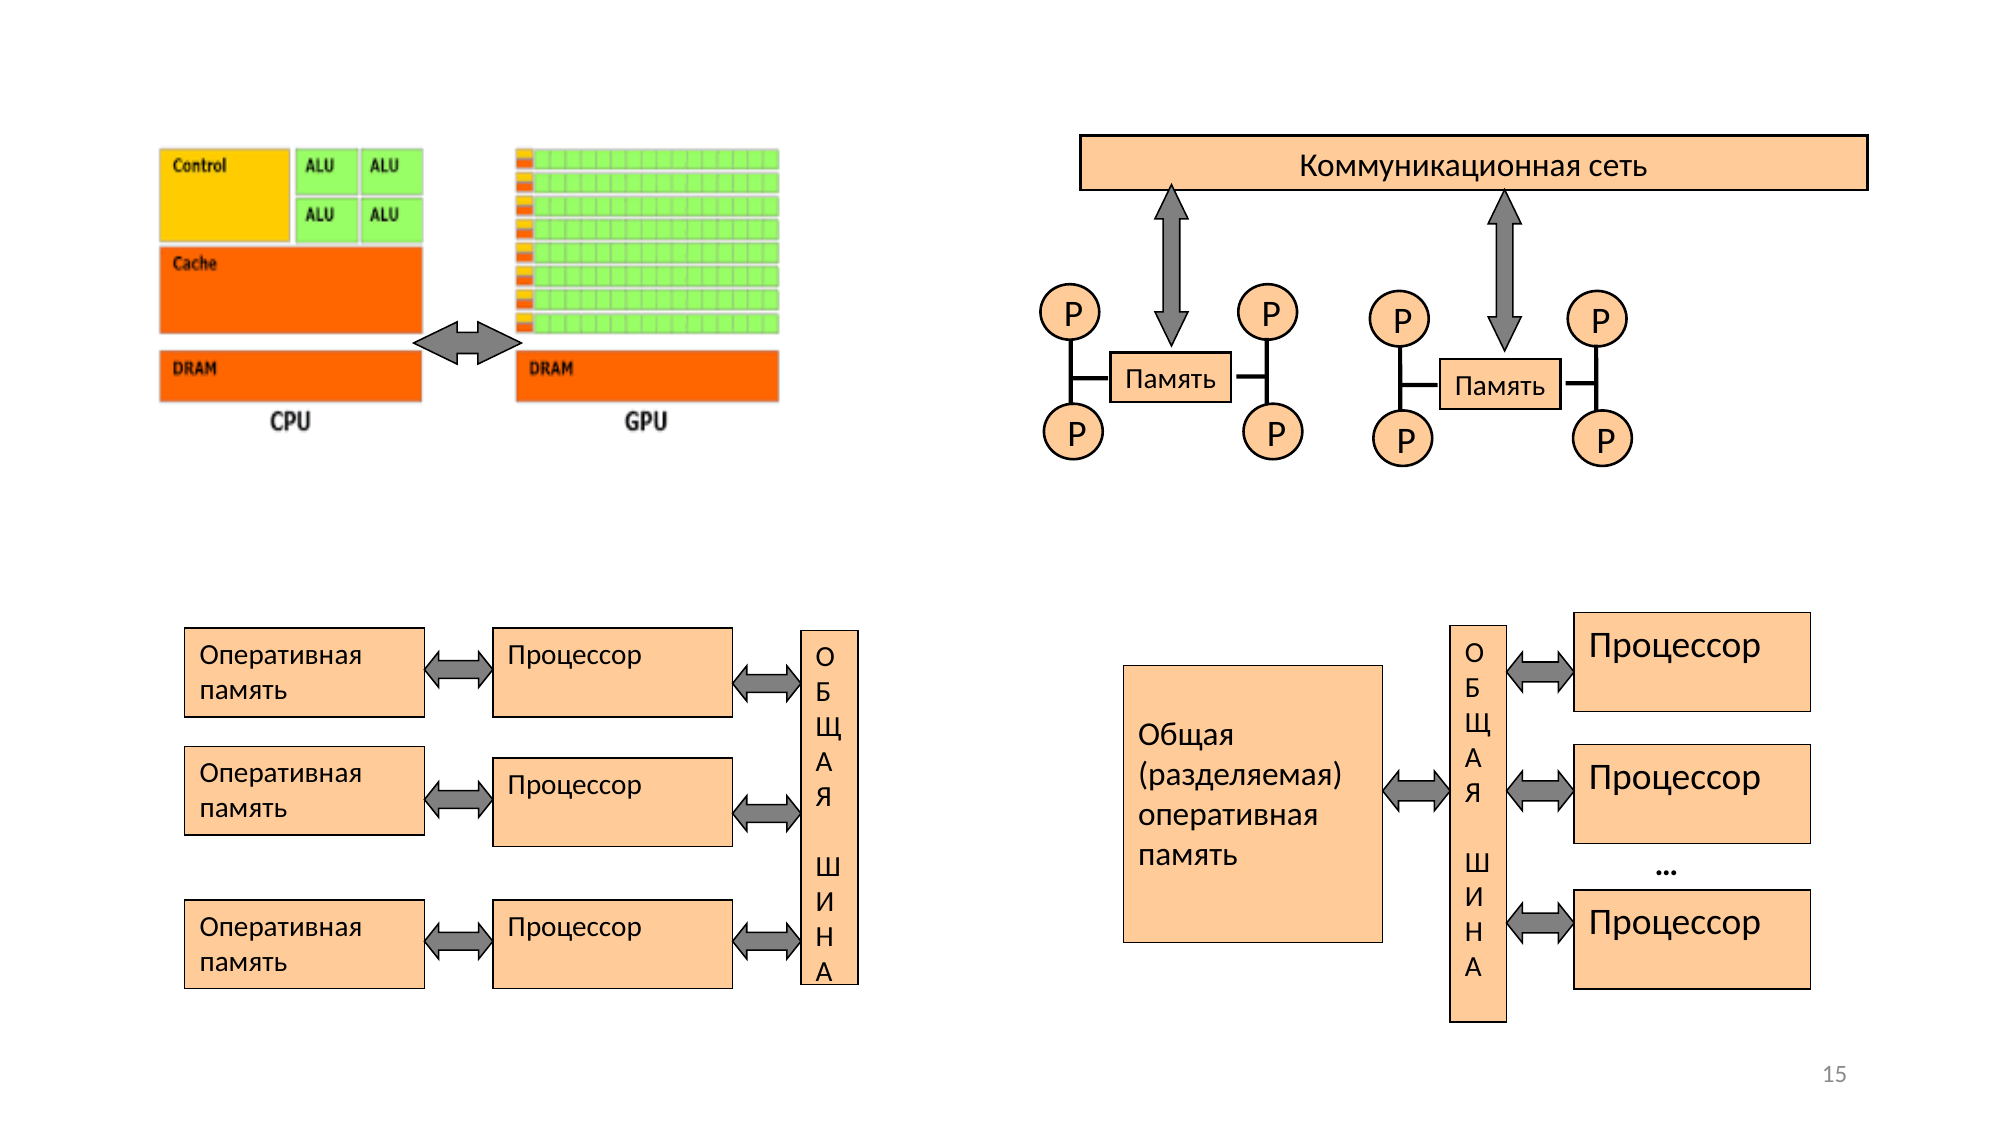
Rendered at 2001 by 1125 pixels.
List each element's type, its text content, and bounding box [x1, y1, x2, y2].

slide_number 15 [1412, 1042, 1863, 1103]
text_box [184, 628, 859, 989]
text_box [132, 128, 800, 452]
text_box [1123, 612, 1811, 1023]
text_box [1040, 135, 1868, 466]
